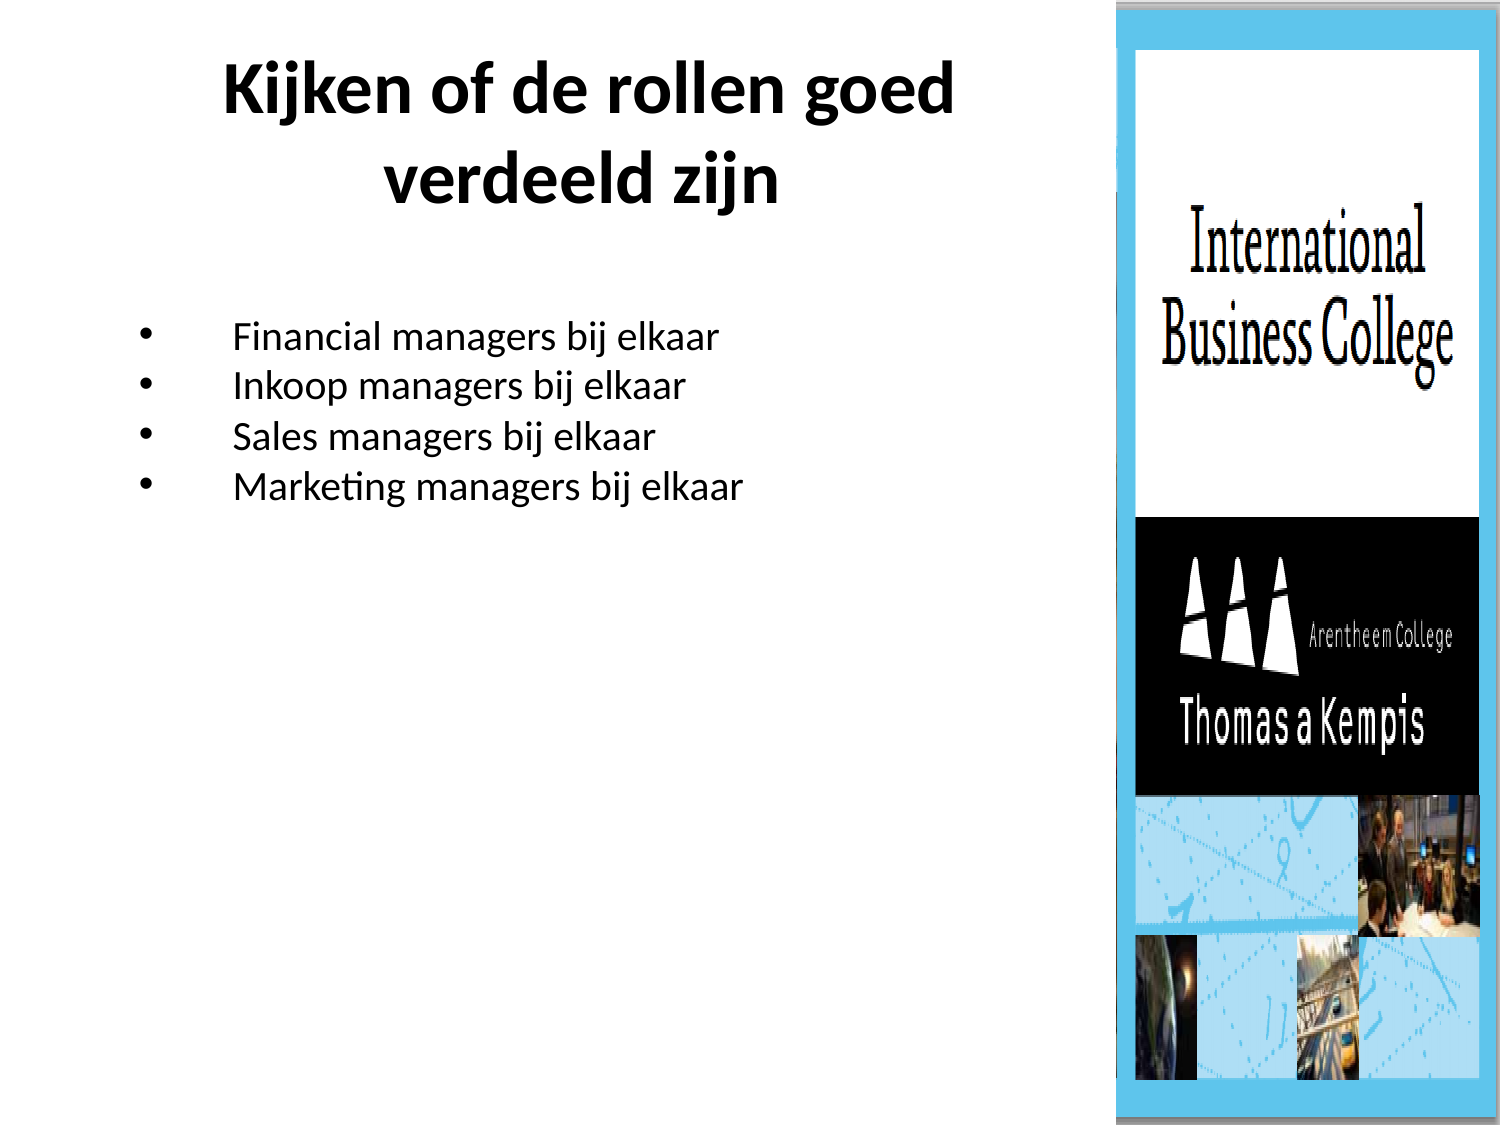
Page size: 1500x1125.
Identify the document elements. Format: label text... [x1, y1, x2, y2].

text_box Kijken of de rollen goed verdeeld zijn Financial managers bij elkaar Inkoop managers bij elkaar Sales managers bij elkaar Marketing managers bij elkaar [123, 30, 1058, 516]
picture [1115, 0, 1500, 1125]
